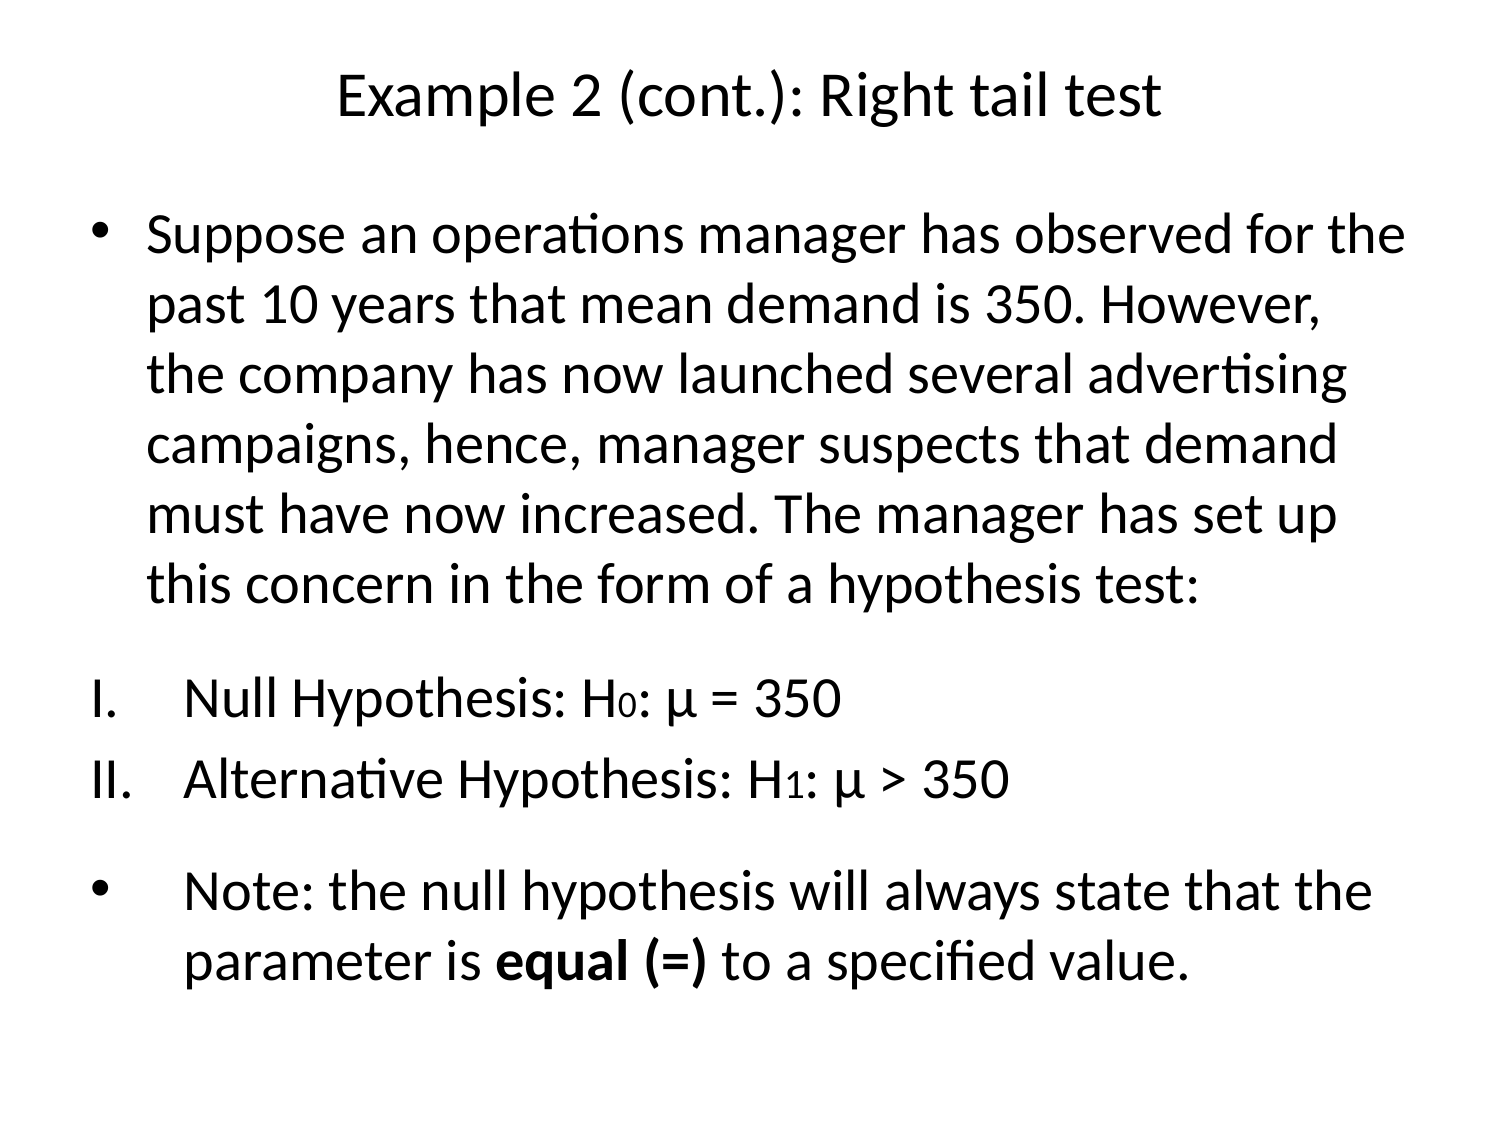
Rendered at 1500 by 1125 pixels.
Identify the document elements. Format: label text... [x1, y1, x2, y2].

title Example 2 (cont.): Right tail test [75, 45, 1425, 138]
list Suppose an operations manager has observed for the past 10 years that mean demand is 350. However, the company has now launched several advertising campaigns, hence, manager suspects that demand must have now increased. The manager has set up this concern in the form of a hypothesis test: Null Hypothesis: H0: μ = 350 Alternative Hypothesis: H1: μ > 350 Note: the null hypothesis will always state that the parameter is equal (=) to a specified value. [75, 187, 1425, 1005]
